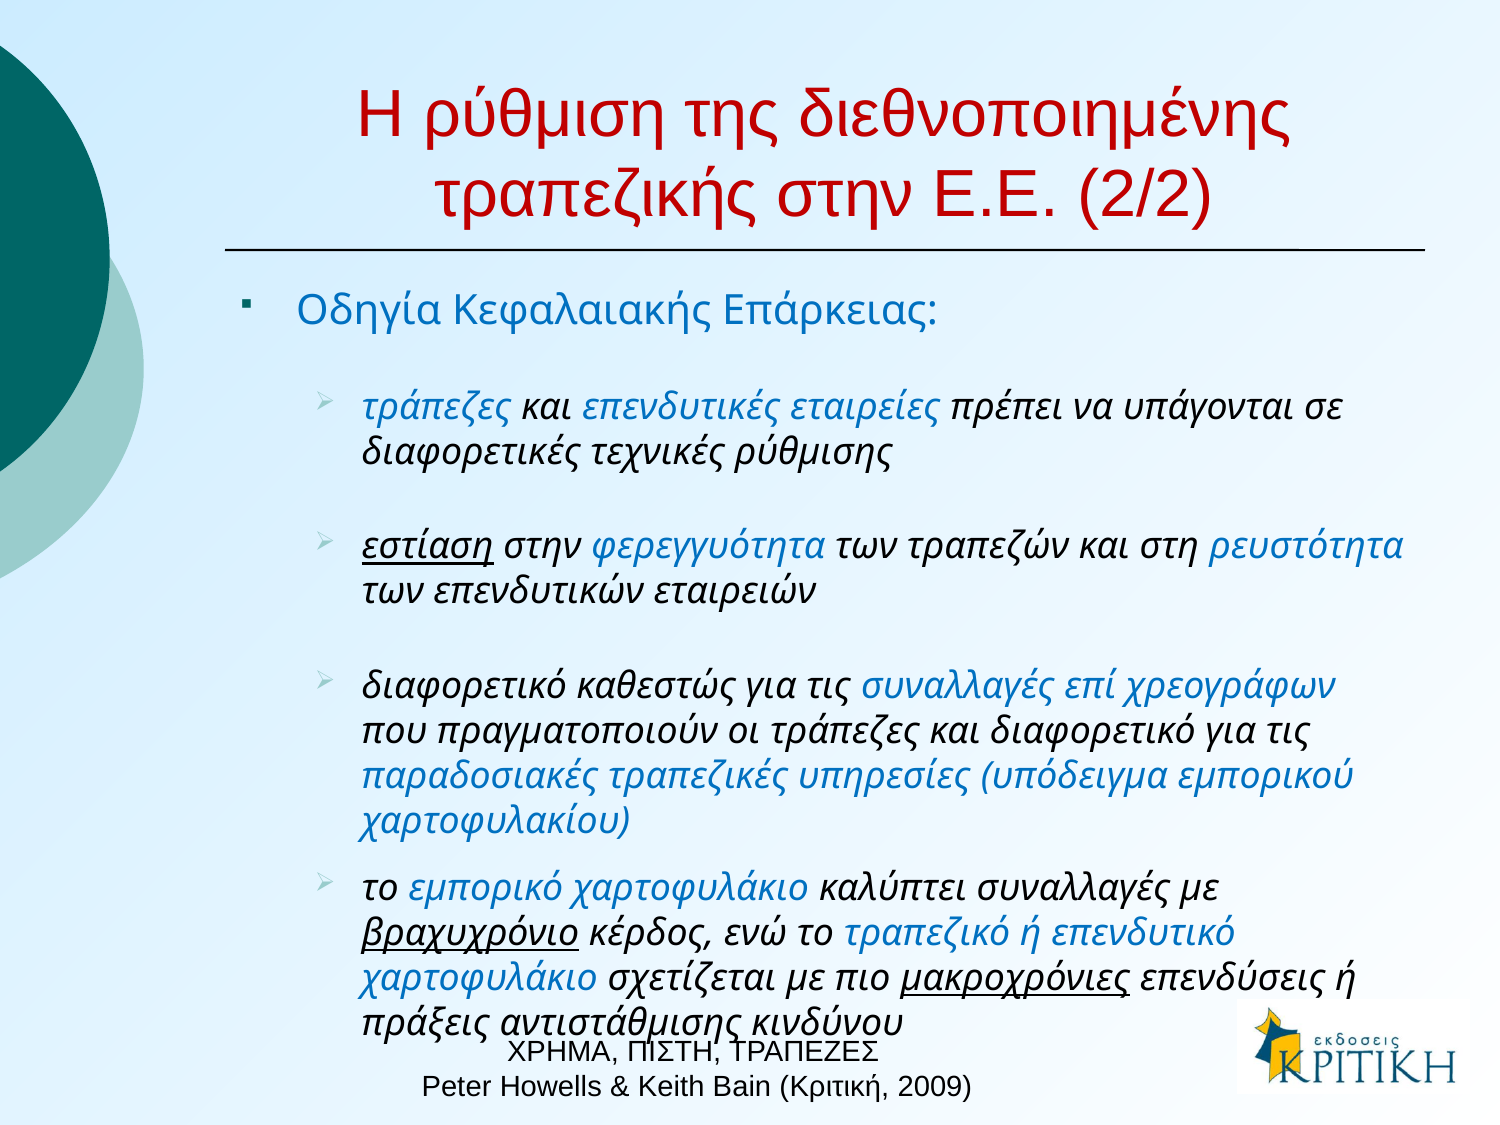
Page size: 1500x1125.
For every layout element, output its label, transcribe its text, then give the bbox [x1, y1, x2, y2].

picture [1237, 999, 1471, 1094]
list Οδηγία Κεφαλαιακής Επάρκειας: τράπεζες και επενδυτικές εταιρείες πρέπει να υπάγονται σε διαφορετικές τεχνικές ρύθμισης εστίαση στην φερεγγυότητα των τραπεζών και στη ρευστότητα των επενδυτικών εταιρειών διαφορετικό καθεστώς για τις συναλλαγές επί χρεογράφων που πραγματοποιούν οι τράπεζες και διαφορετικό για τις παραδοσιακές τραπεζικές υπηρεσίες (υπόδειγμα εμπορικού χαρτοφυλακίου) το εμπορικό χαρτοφυλάκιο καλύπτει συναλλαγές με βραχυχρόνιο κέρδος, ενώ το τραπεζικό ή επενδυτικό χαρτοφυλάκιο σχετίζεται με πιο μακροχρόνιες επενδύσεις ή πράξεις αντιστάθμισης κινδύνου [224, 274, 1425, 951]
title Η ρύθμιση της διεθνοποιημένης τραπεζικής στην Ε.Ε. (2/2) [224, 49, 1425, 238]
